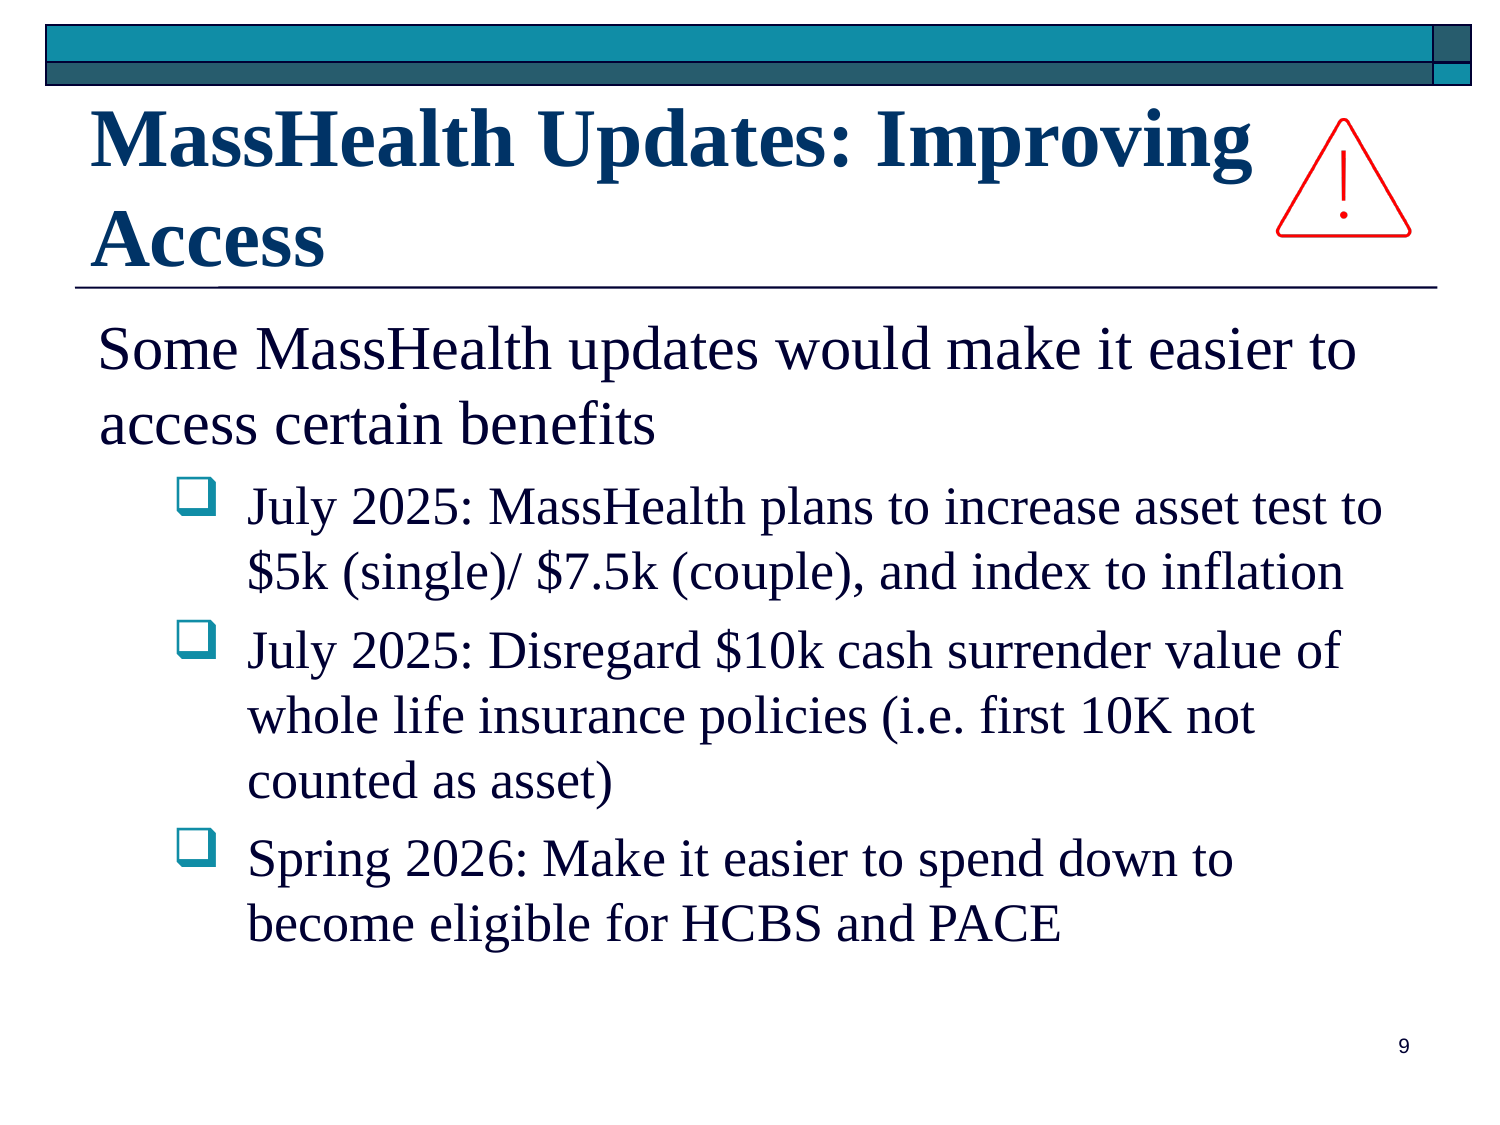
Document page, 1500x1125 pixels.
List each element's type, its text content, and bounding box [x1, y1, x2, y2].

title MassHealth Updates: Improving Access [75, 102, 1425, 291]
picture [1268, 102, 1419, 254]
text_box 9 [1112, 1024, 1425, 1100]
list Some MassHealth updates would make it easier to access certain benefits July 2025: MassHealth plans to increase asset test to $5k (single)/ $7.5k (couple), and index to inflation July 2025: Disregard $10k cash surrender value of whole life insurance policies (i.e. first 10K not counted as asset) Spring 2026: Make it easier to spend down to become eligible for HCBS and PACE [75, 299, 1425, 1006]
